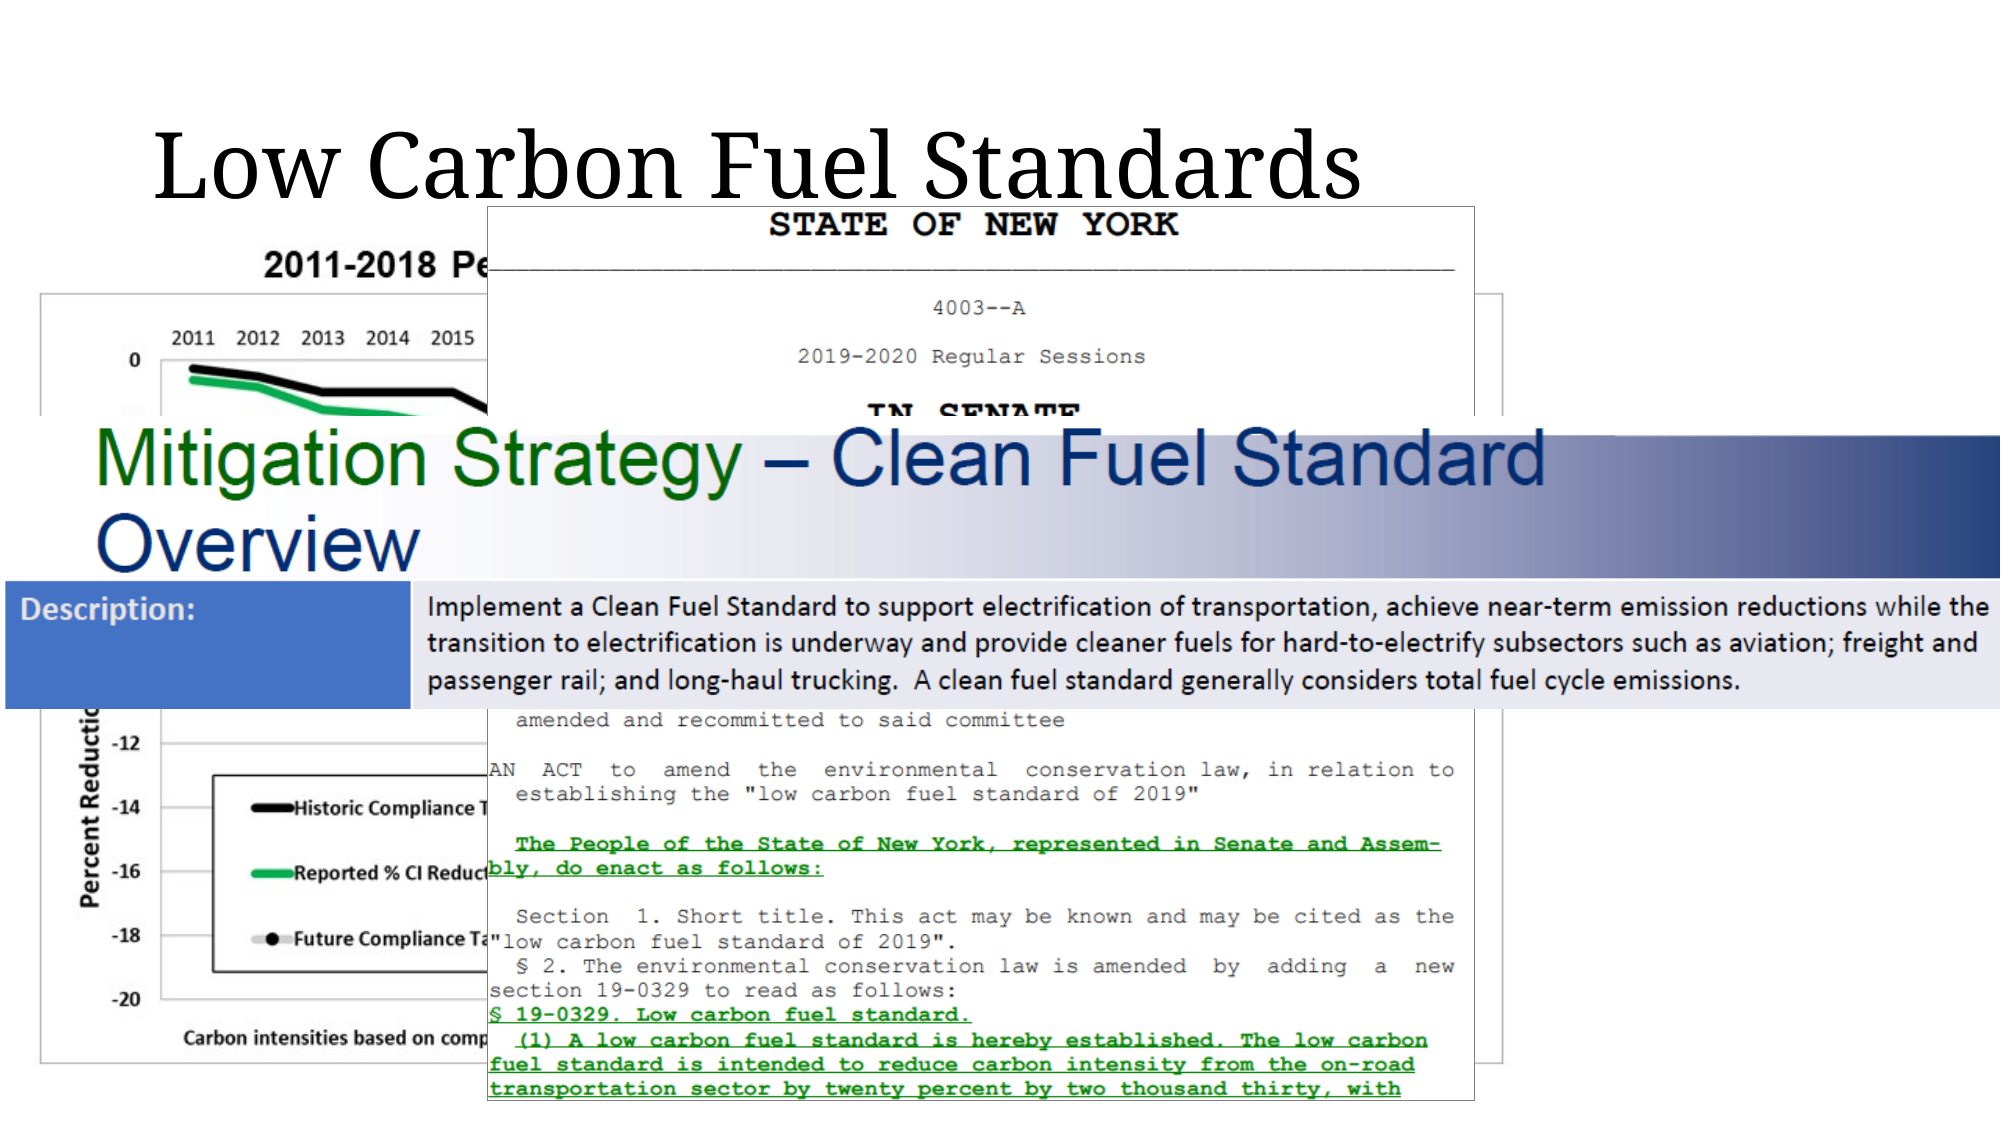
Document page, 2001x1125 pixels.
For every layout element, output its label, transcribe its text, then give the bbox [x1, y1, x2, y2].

title Low Carbon Fuel Standards [137, 59, 1863, 278]
picture [0, 206, 2000, 1100]
